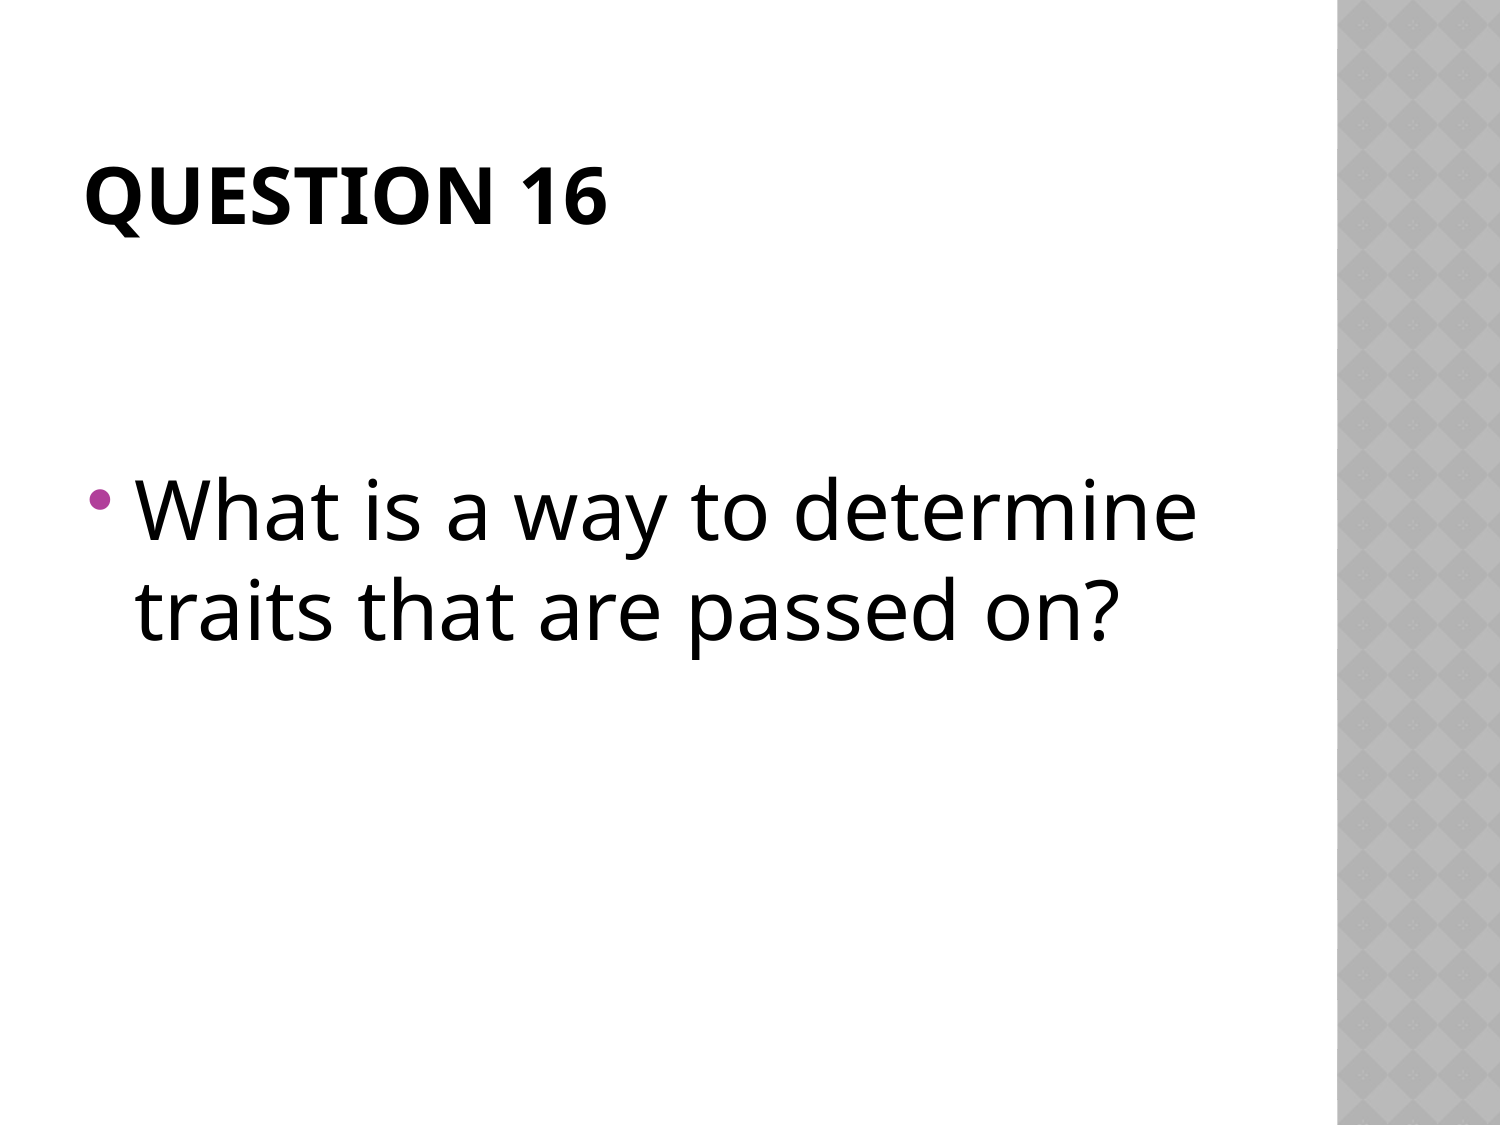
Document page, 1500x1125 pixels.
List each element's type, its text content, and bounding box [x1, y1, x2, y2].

list What is a way to determine traits that are passed on? [75, 450, 1263, 836]
title Question 16 [75, 52, 1263, 240]
